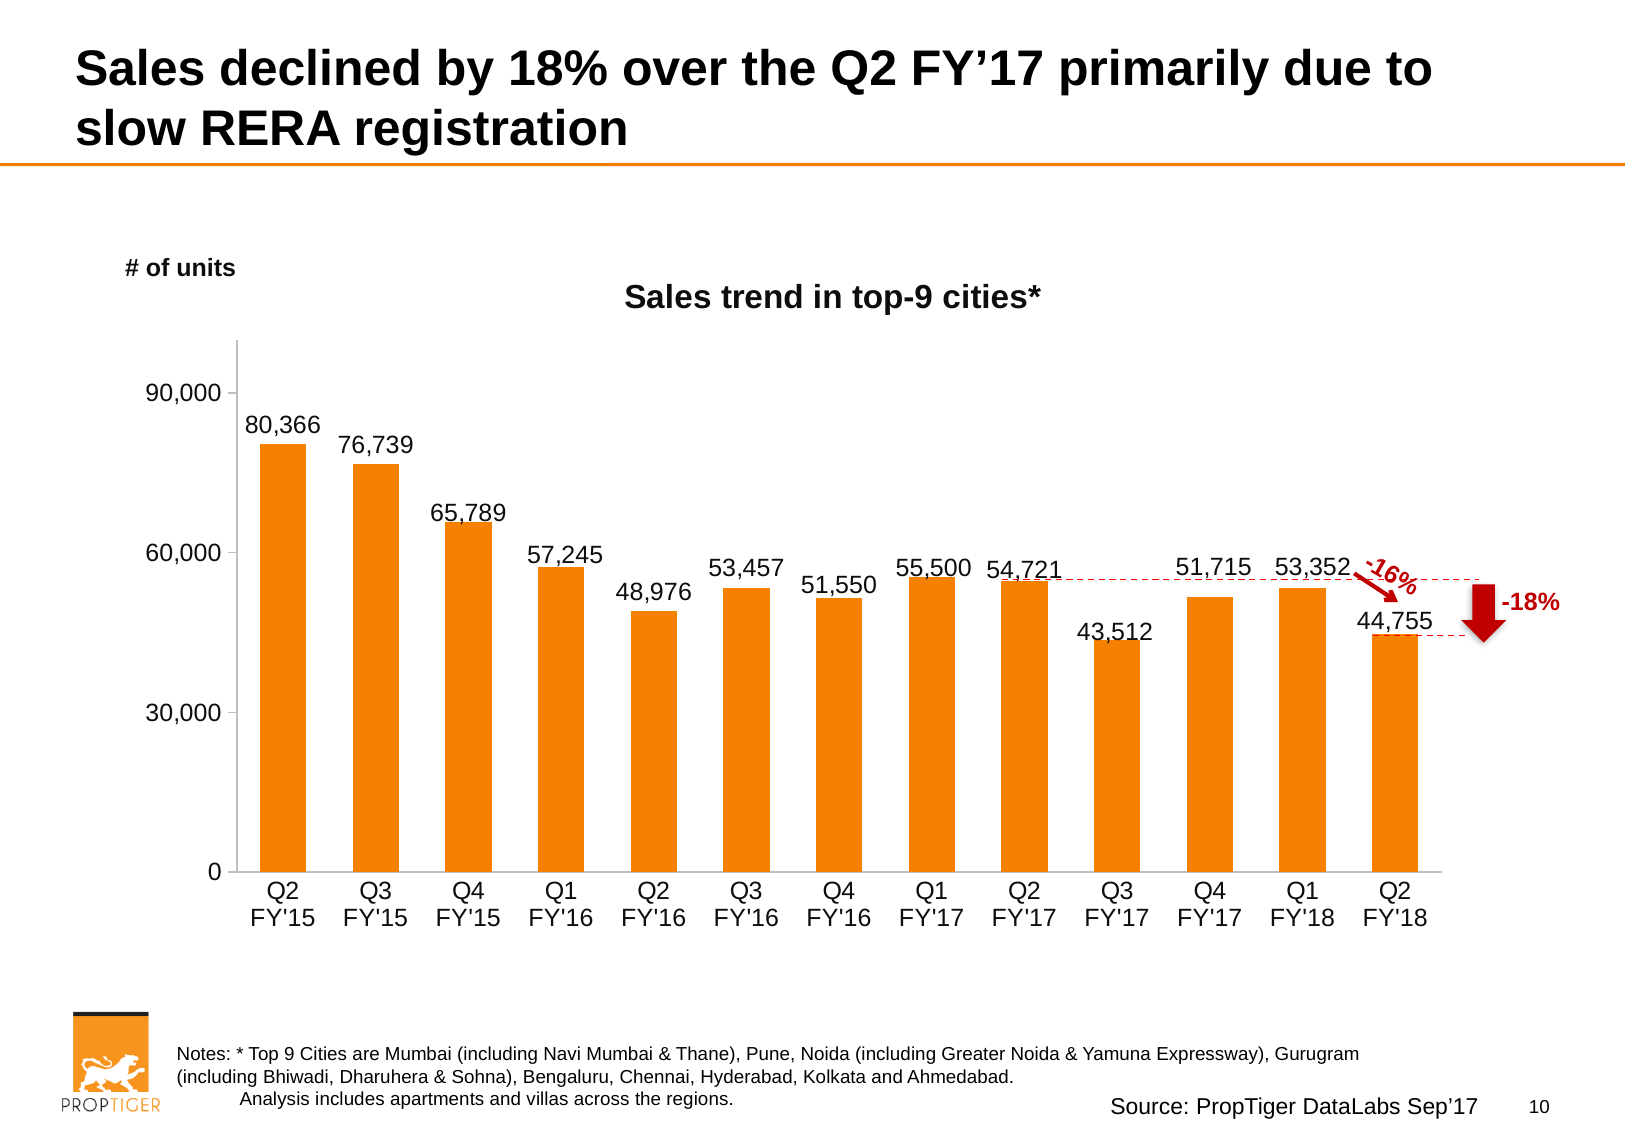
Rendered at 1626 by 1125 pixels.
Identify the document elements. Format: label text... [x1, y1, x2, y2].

chart [78, 268, 1535, 1002]
title Sales declined by 18% over the Q2 FY’17 primarily due to slow RERA registration [75, 26, 1550, 164]
text_box Notes: * Top 9 Cities are Mumbai (including Navi Mumbai & Thane), Pune, Noida (including Greater Noida & Yamuna Expressway), Gurugram (including Bhiwadi, Dharuhera & Sohna), Bengaluru, Chennai, Hyderabad, Kolkata and Ahmedabad. Analysis includes apartments and villas across the regions. [161, 1034, 1429, 1117]
text_box # of units [96, 244, 265, 267]
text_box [1353, 573, 1399, 603]
picture [43, 999, 188, 1123]
text_box -18% [1538, 577, 1590, 623]
